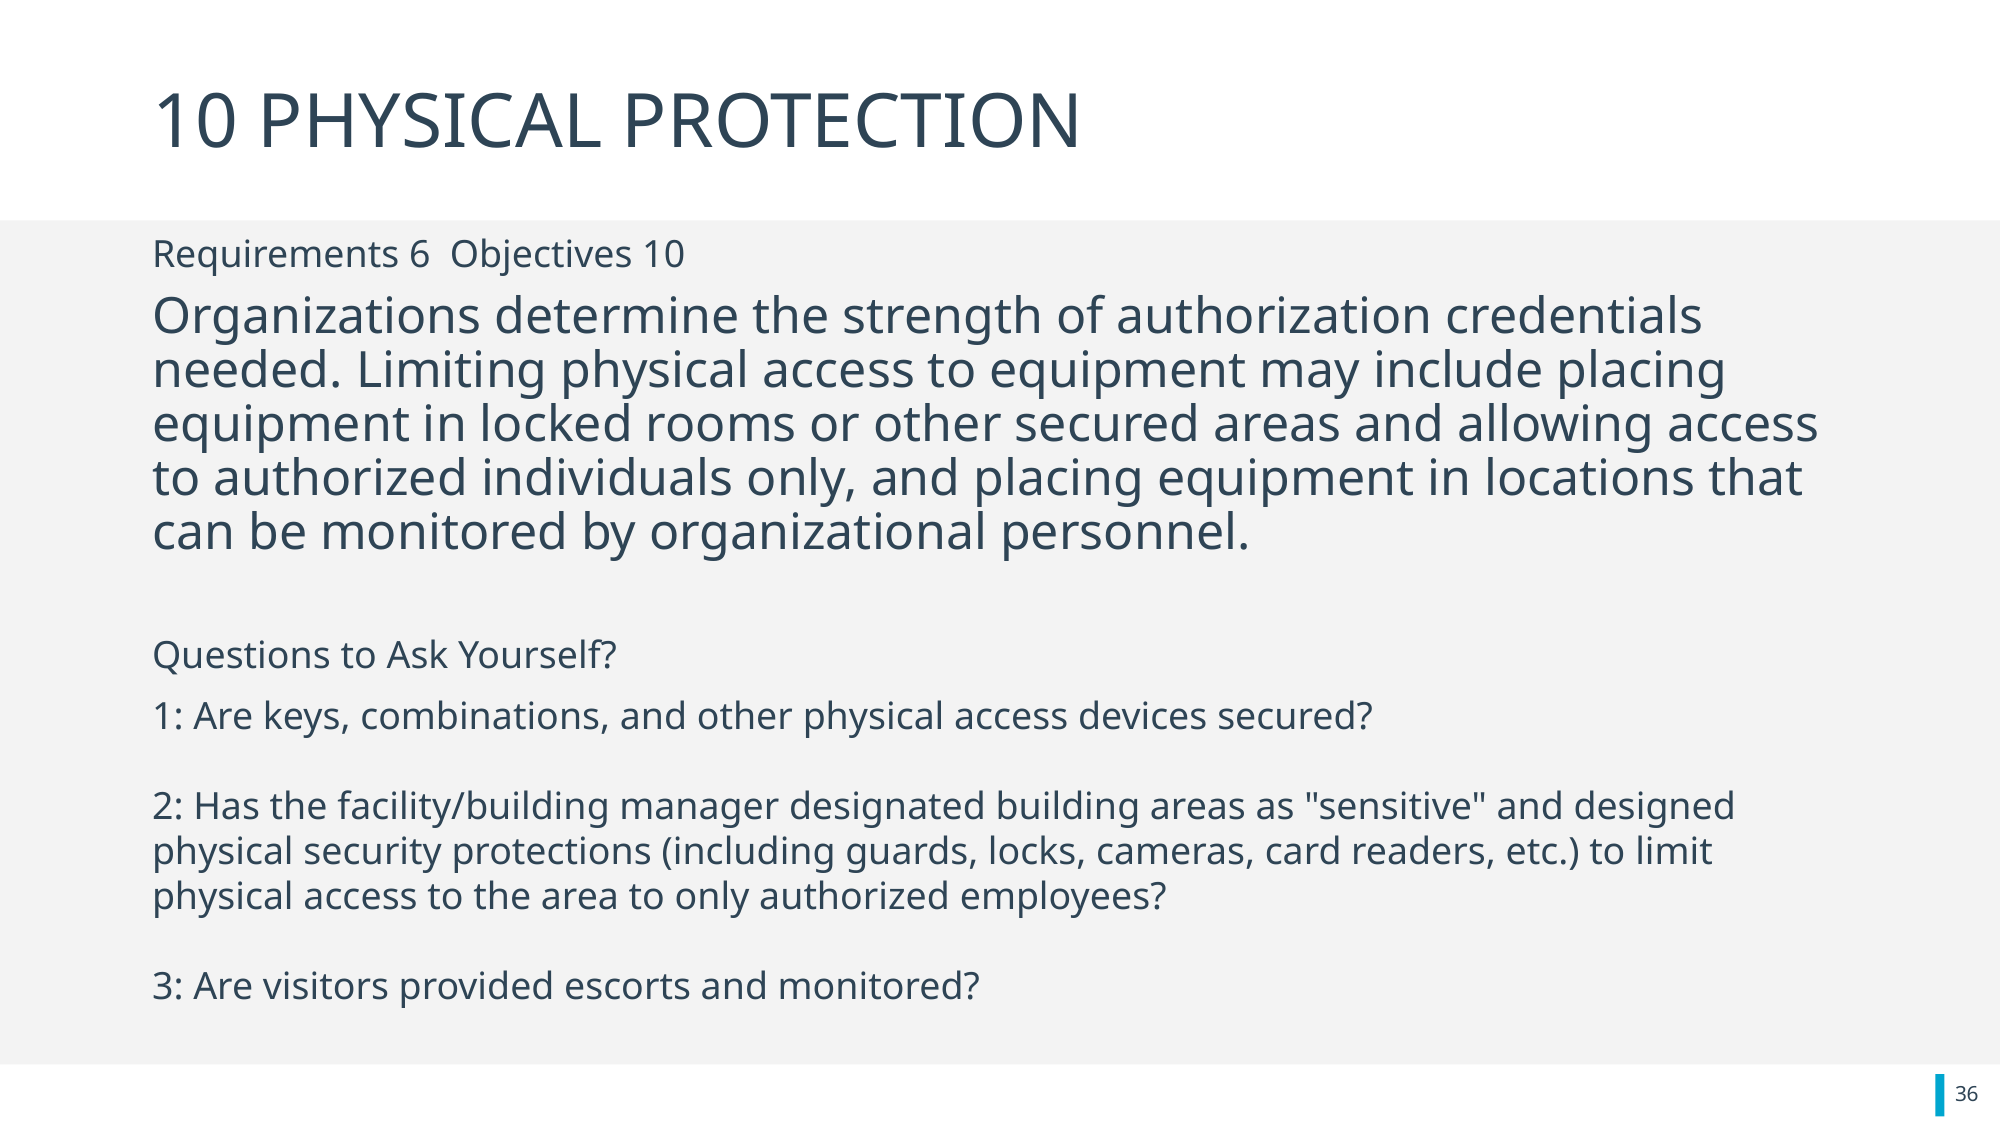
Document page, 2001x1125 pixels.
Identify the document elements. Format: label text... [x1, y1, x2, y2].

text_box Questions to Ask Yourself? [137, 623, 1863, 684]
text_box 1: Are keys, combinations, and other physical access devices secured? 2: Has the facility/building manager designated building areas as "sensitive" and designed physical security protections (including guards, locks, cameras, card readers, etc.) to limit physical access to the area to only authorized employees? 3: Are visitors provided escorts and monitored? [137, 684, 1863, 1015]
slide_number 36 [1940, 1065, 2000, 1125]
text_box Requirements 6 Objectives 10 [137, 222, 1863, 283]
list Organizations determine the strength of authorization credentials needed. Limiting physical access to equipment may include placing equipment in locked rooms or other secured areas and allowing access to authorized individuals only, and placing equipment in locations that can be monitored by organizational personnel. [137, 283, 1863, 594]
title 10 PHYSICAL PROTECTION [137, 59, 1863, 187]
